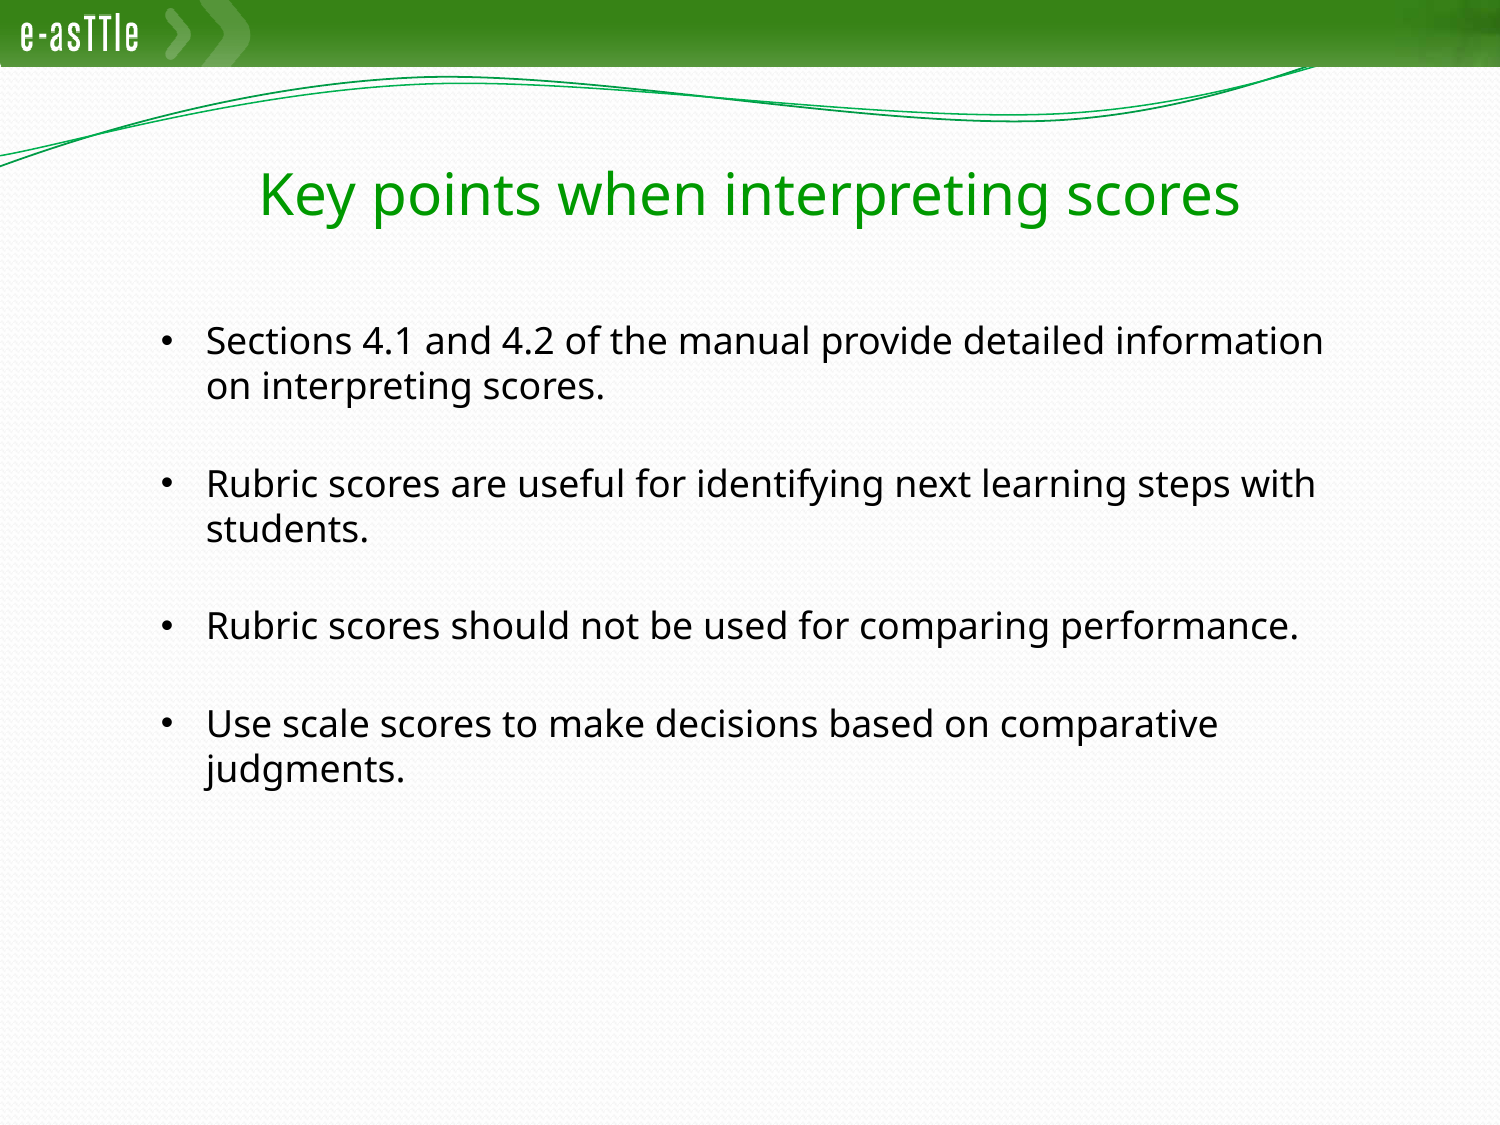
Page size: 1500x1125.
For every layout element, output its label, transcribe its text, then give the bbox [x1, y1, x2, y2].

picture [0, 0, 1500, 67]
title Key points when interpreting scores [0, 78, 1500, 228]
list Sections 4.1 and 4.2 of the manual provide detailed information on interpreting scores. Rubric scores are useful for identifying next learning steps with students. Rubric scores should not be used for comparing performance. Use scale scores to make decisions based on comparative judgments. [146, 310, 1341, 984]
